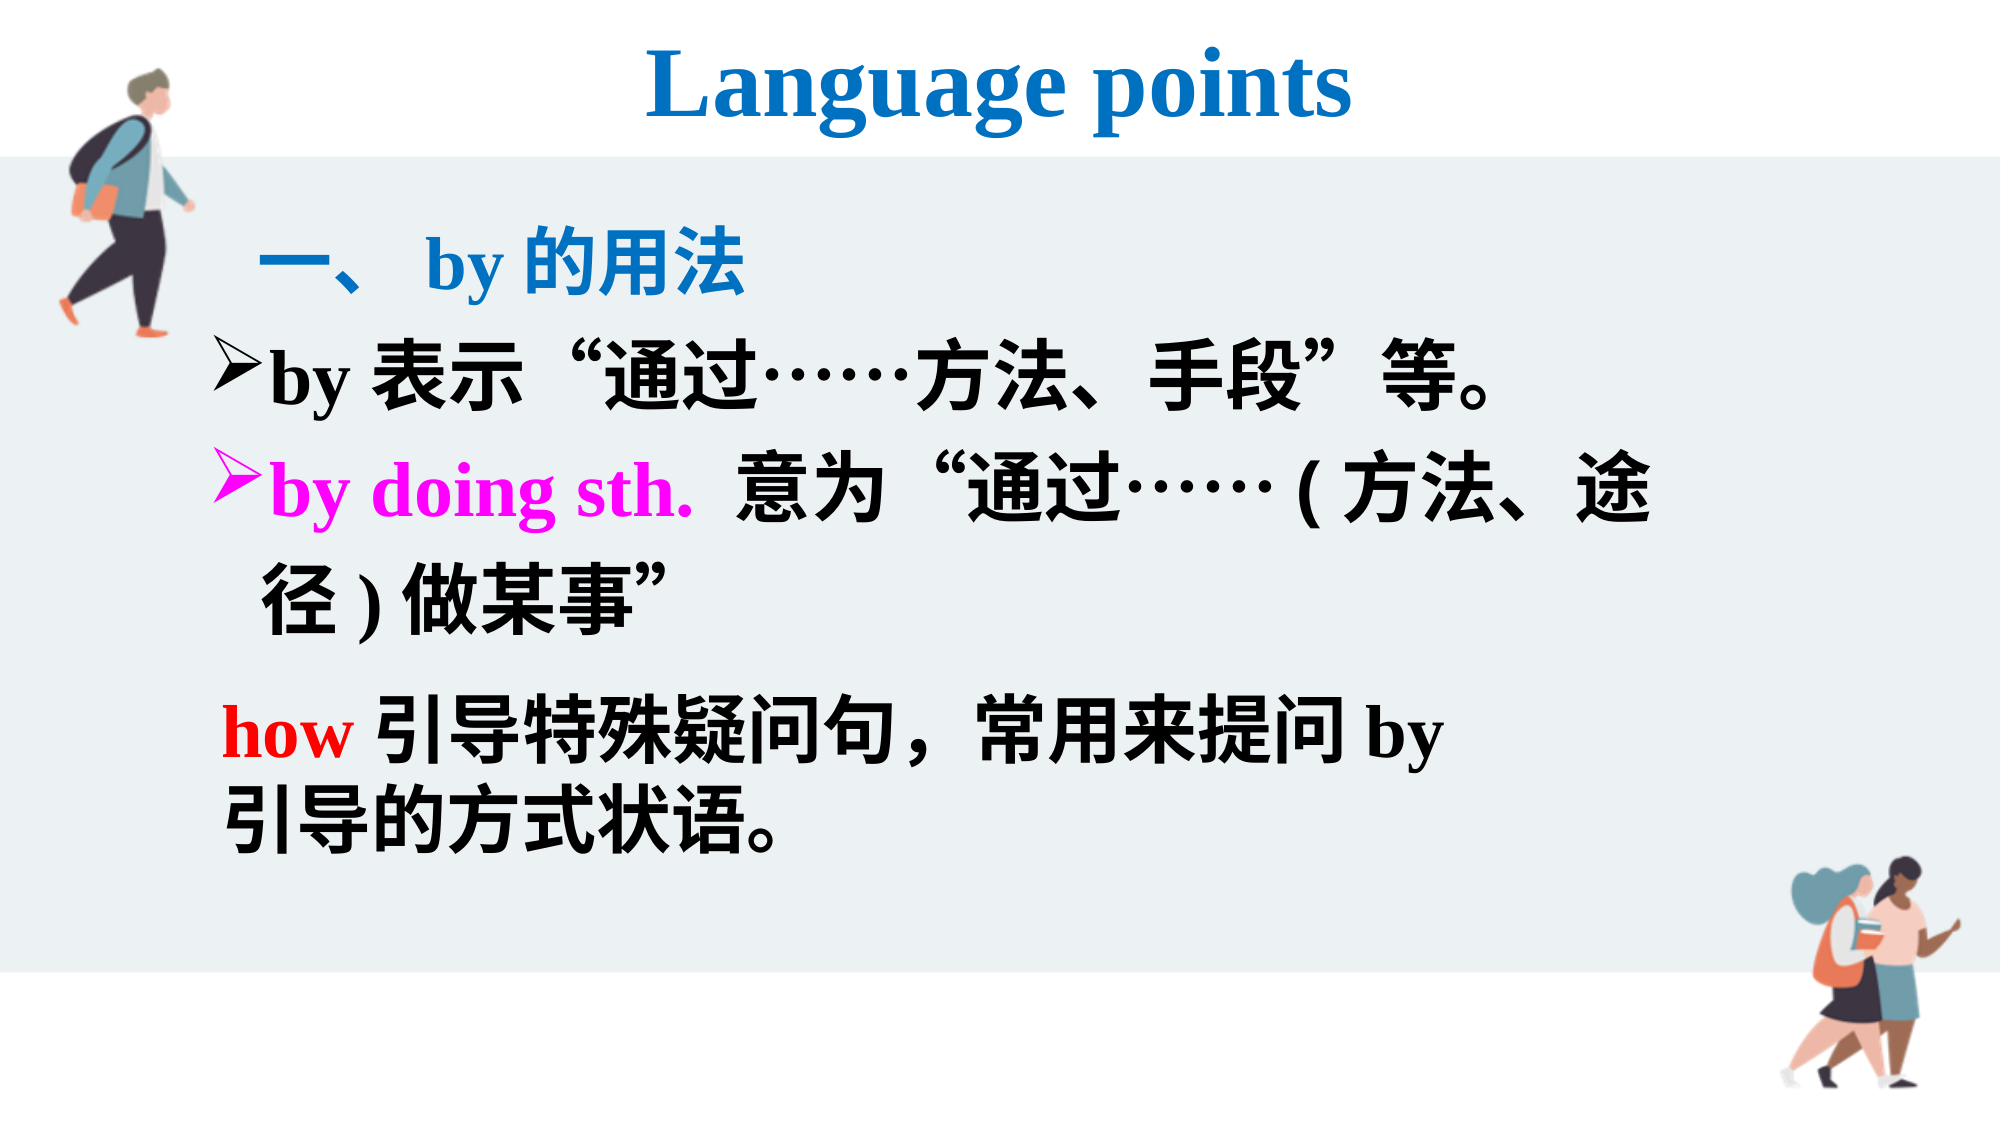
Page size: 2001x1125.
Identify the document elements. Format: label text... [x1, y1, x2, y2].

picture [0, 0, 2001, 1125]
text_box Language points [0, 22, 2000, 146]
text_box by表示“通过……方法、手段”等。 by doing sth. 意为“通过……(方法、途径)做某事” [192, 207, 1673, 652]
text_box 一、by的用法 [242, 207, 1590, 312]
text_box how引导特殊疑问句，常用来提问by引导的方式状语。 [206, 675, 1471, 870]
